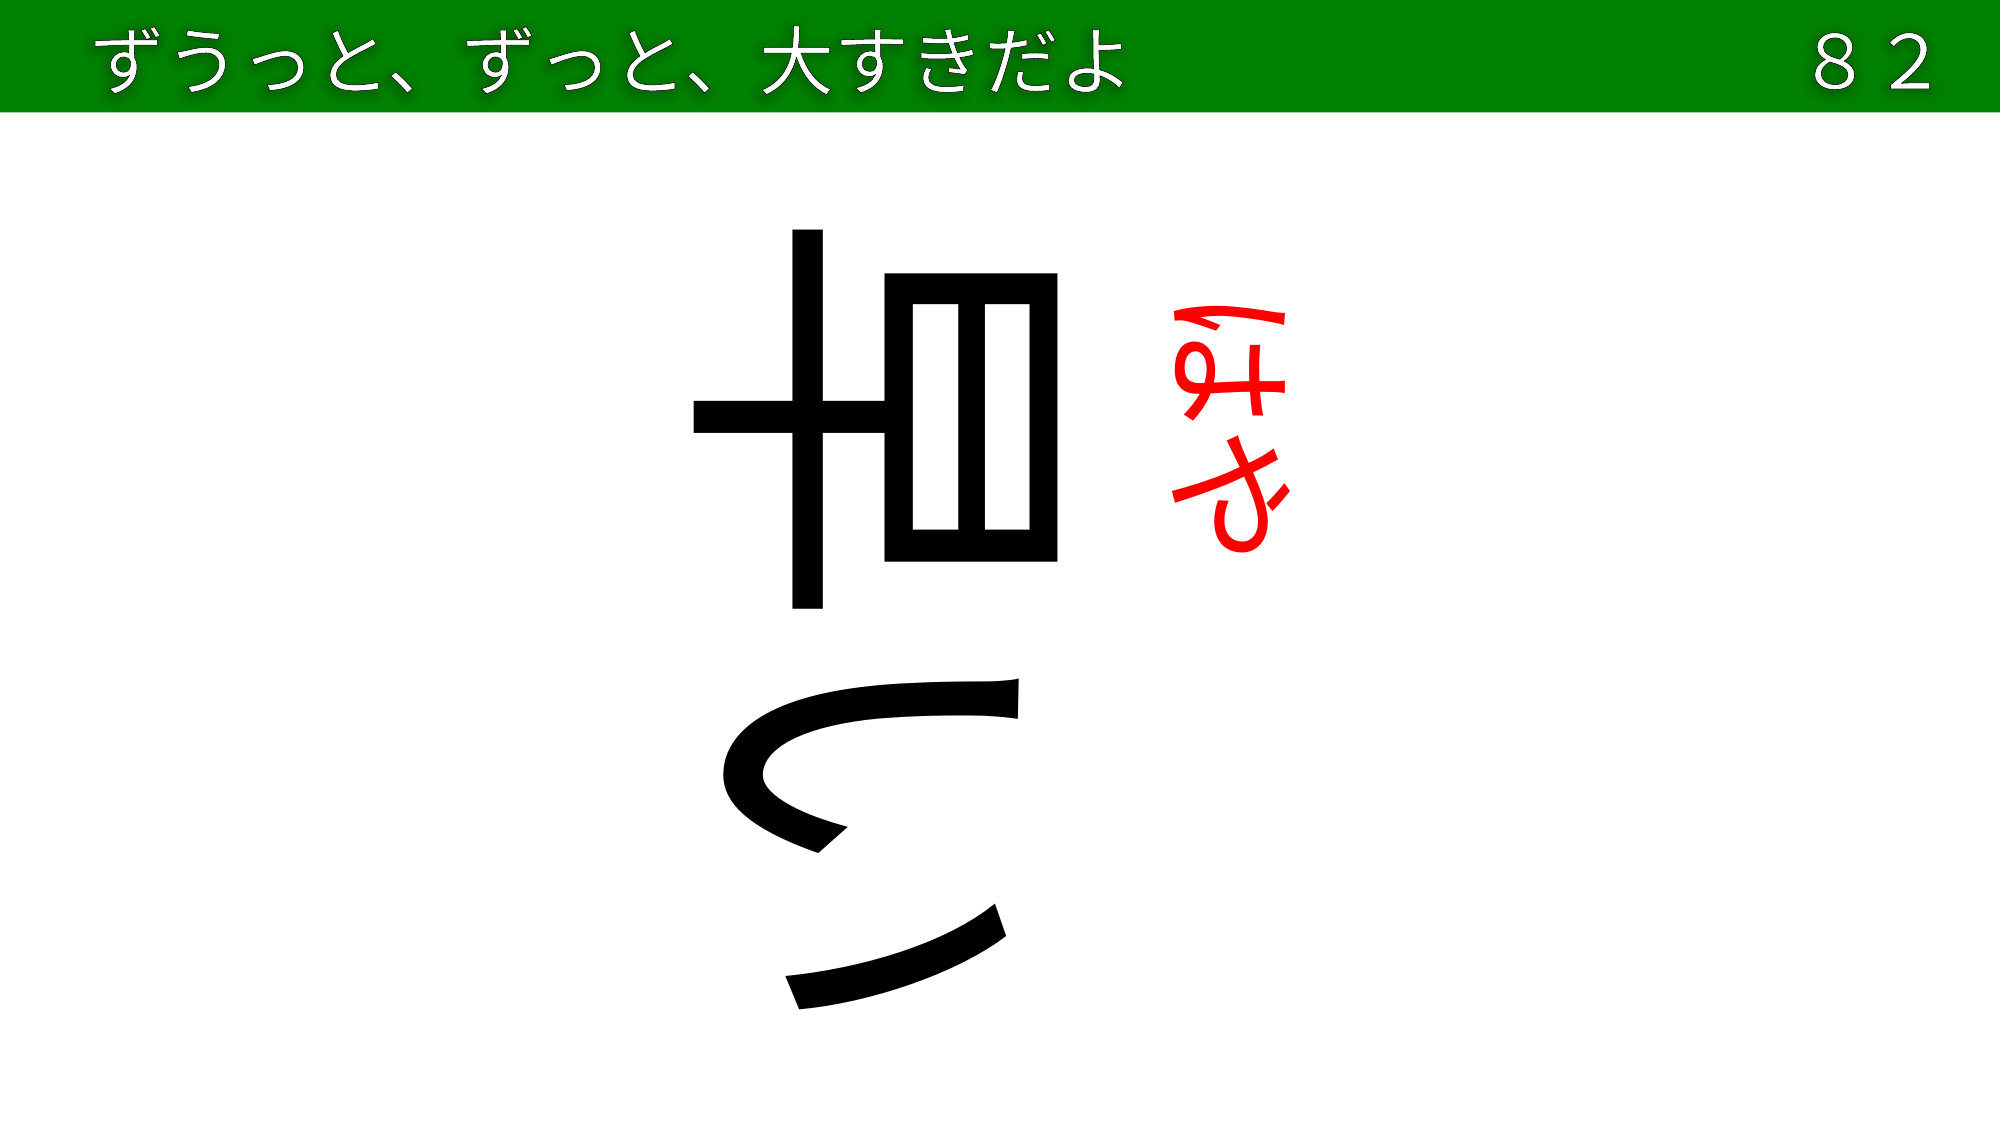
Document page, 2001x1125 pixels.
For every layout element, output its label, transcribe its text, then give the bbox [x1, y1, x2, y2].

text_box ８２ [1782, 6, 1963, 112]
text_box ずうっと、ずっと、大すきだよ [75, 6, 1185, 112]
text_box はや [1127, 275, 1325, 569]
text_box [0, 0, 2000, 113]
text_box 早い [616, 195, 1152, 1125]
